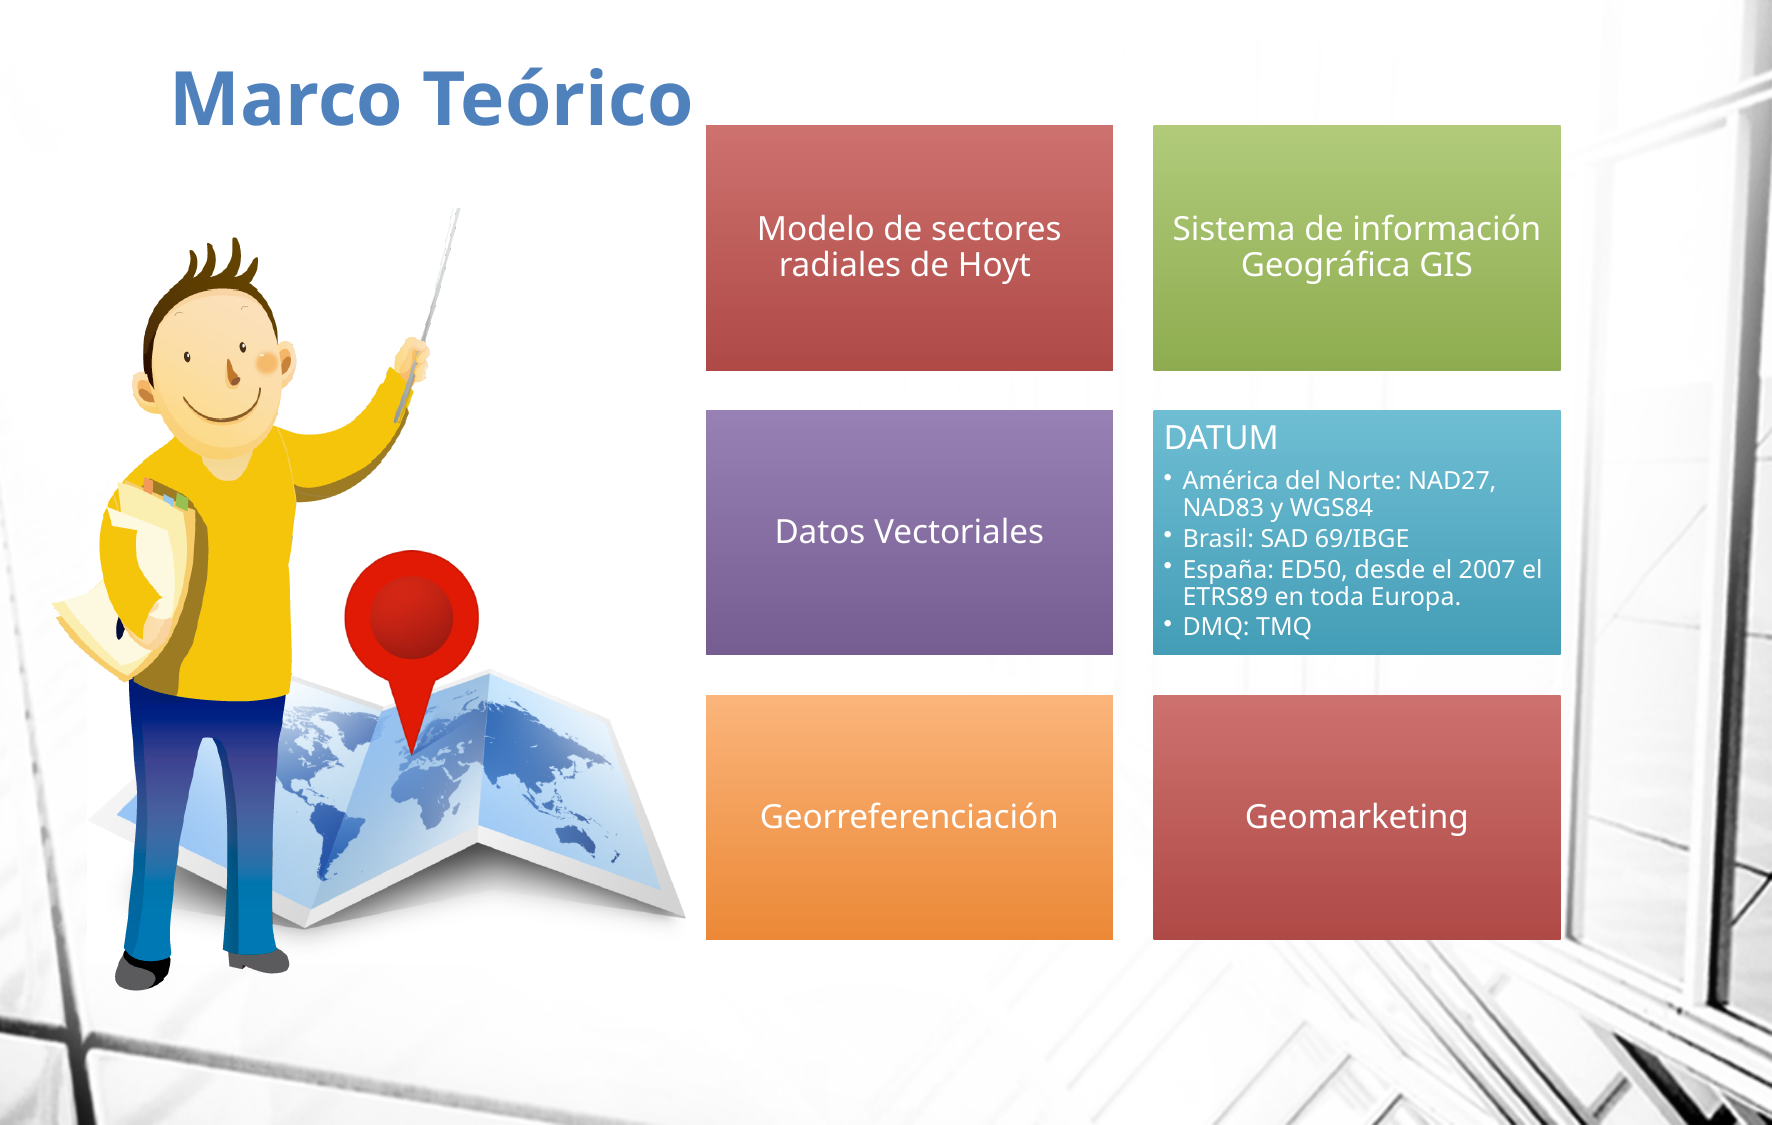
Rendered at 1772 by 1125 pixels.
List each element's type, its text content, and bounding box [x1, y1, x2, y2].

title Marco Teórico [154, 0, 1418, 147]
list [602, 125, 1665, 941]
picture [0, 0, 1772, 1125]
